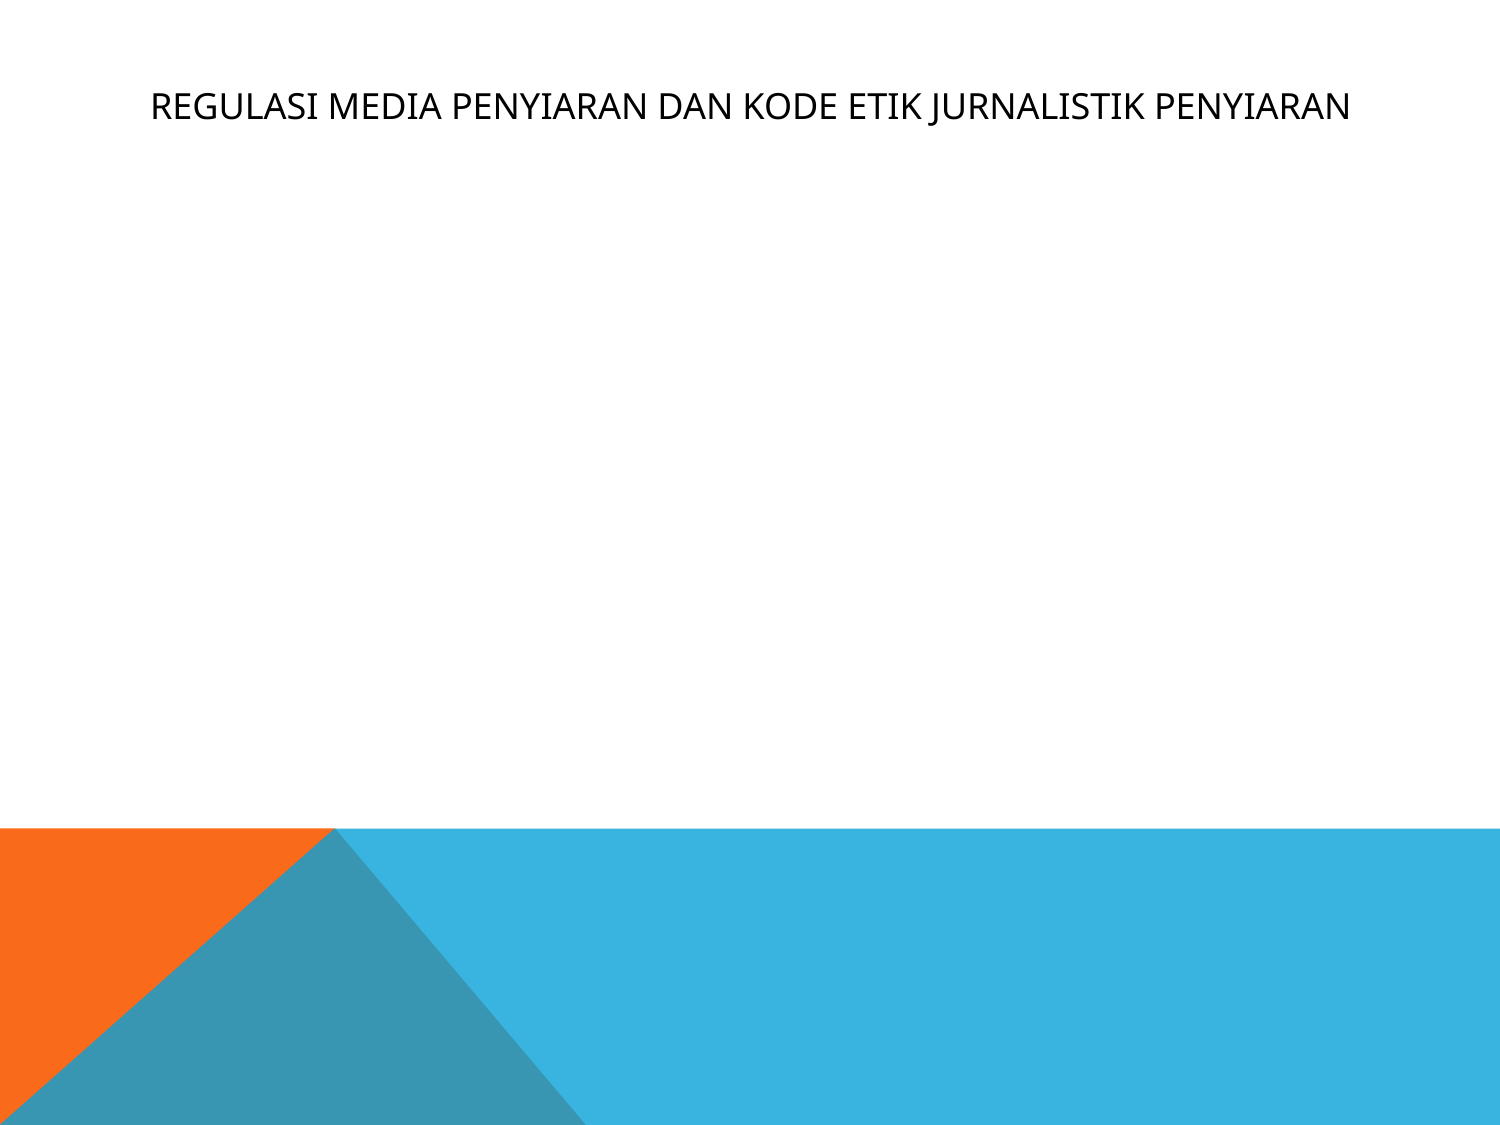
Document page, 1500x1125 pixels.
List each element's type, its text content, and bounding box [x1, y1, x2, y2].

title regulasi media penyiaran dan kode etik jurnalistik penyiaran [135, 60, 1369, 150]
